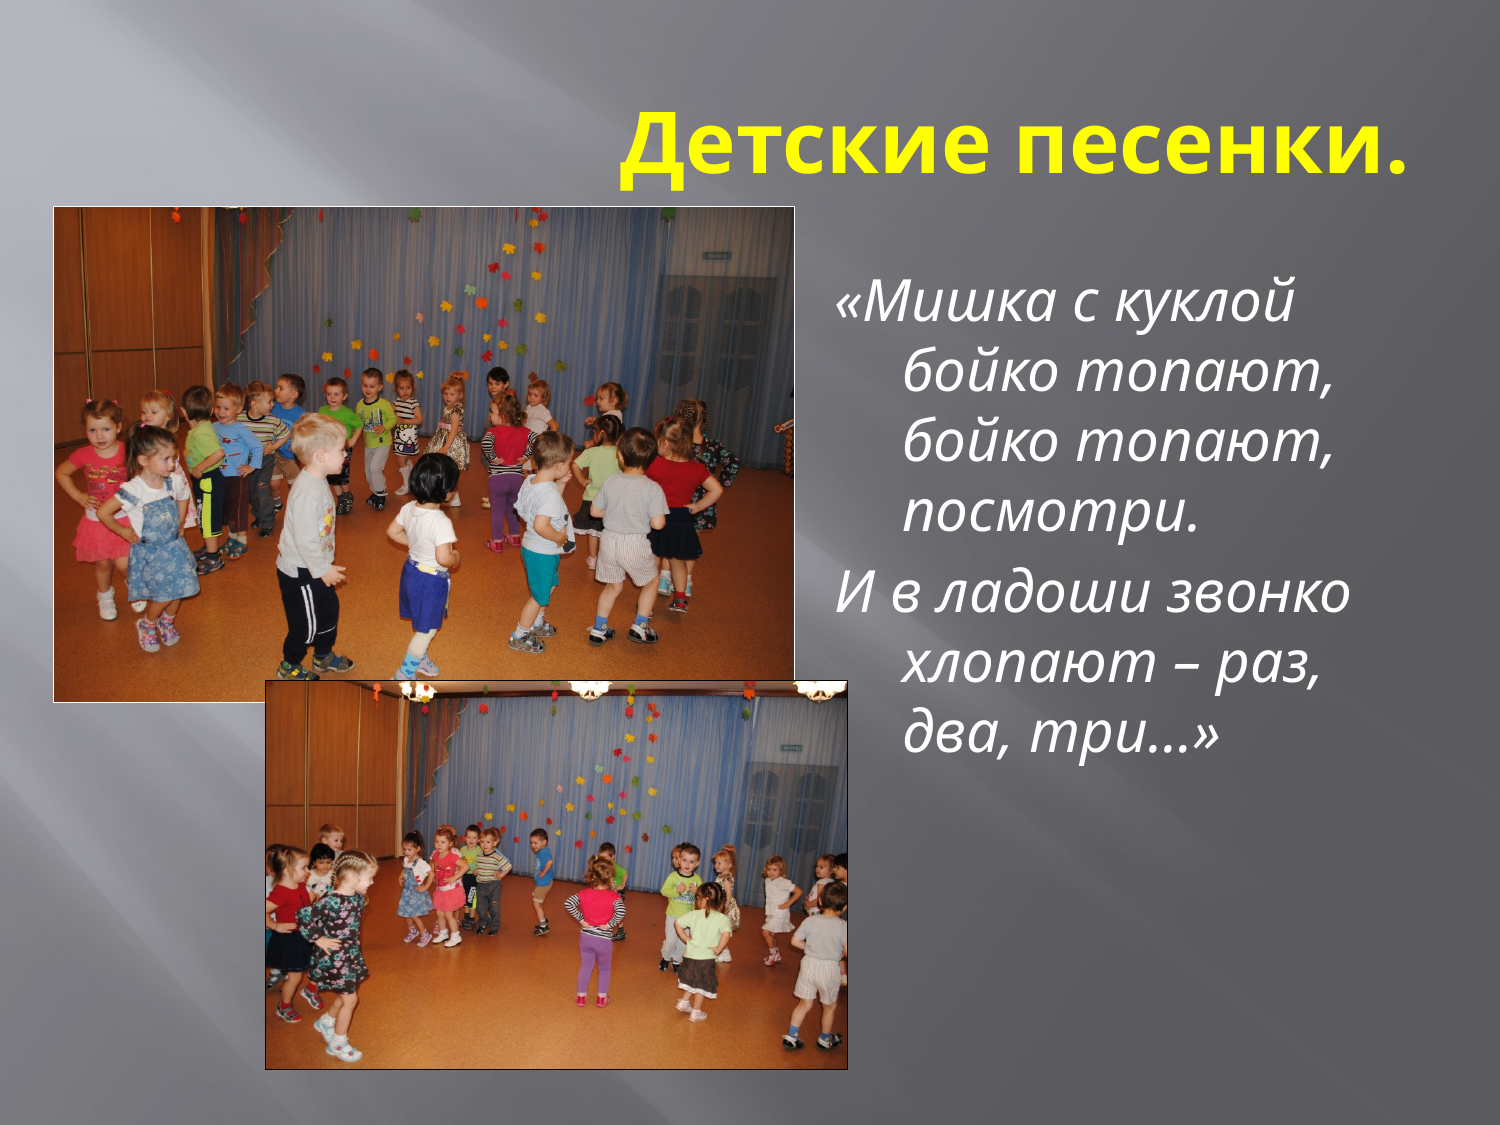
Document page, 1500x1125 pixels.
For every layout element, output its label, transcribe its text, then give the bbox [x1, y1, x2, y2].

title Детские песенки. [75, 45, 1425, 234]
list «Мишка с куклой бойко топают, бойко топают, посмотри. И в ладоши звонко хлопают – раз, два, три…» [838, 255, 1460, 999]
picture [52, 206, 848, 1070]
